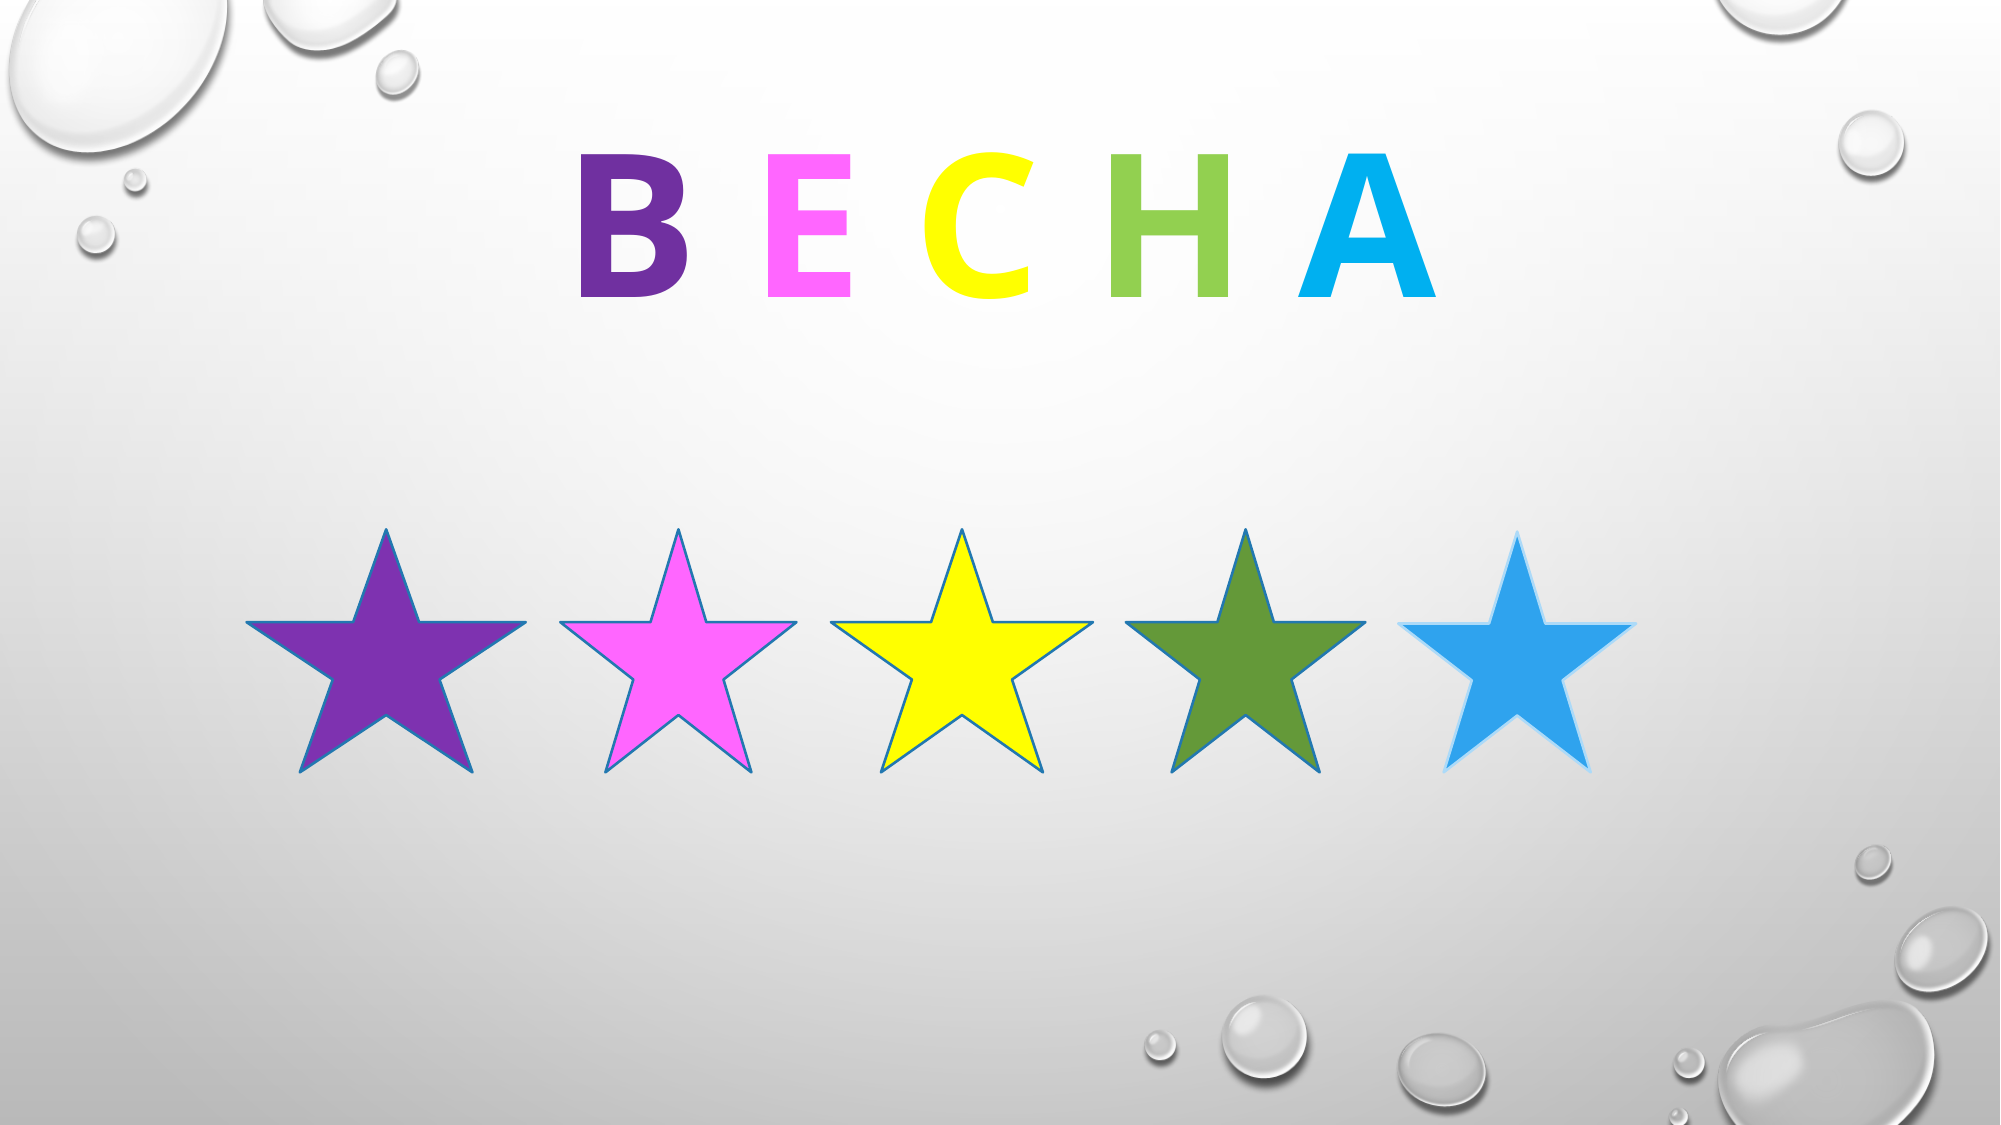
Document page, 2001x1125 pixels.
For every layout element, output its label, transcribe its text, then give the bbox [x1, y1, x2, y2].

title В Е С Н А [149, 101, 1851, 364]
text_box [1397, 530, 1638, 774]
picture [0, 0, 2000, 1125]
text_box [559, 528, 798, 774]
text_box [245, 528, 528, 774]
text_box [829, 528, 1095, 774]
text_box [1124, 528, 1367, 774]
